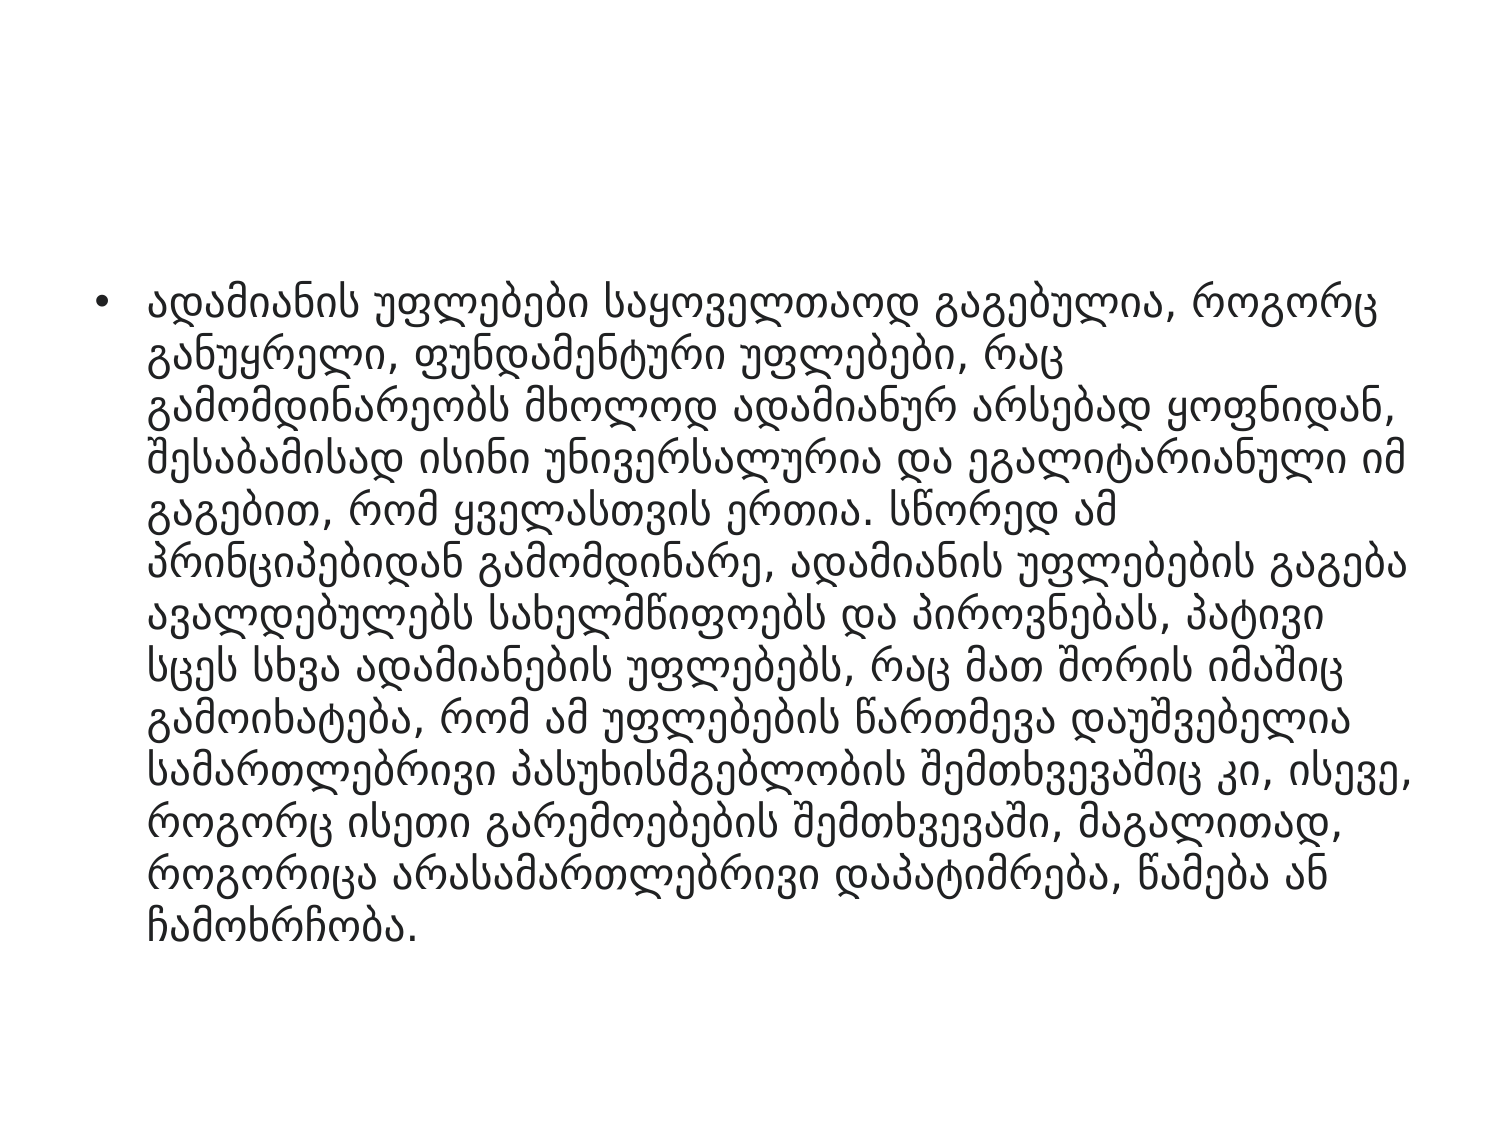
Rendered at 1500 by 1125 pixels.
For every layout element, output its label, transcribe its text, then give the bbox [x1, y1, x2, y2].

list ადამიანის უფლებები საყოველთაოდ გაგებულია, როგორც განუყრელი, ფუნდამენტური უფლებები, რაც გამომდინარეობს მხოლოდ ადამიანურ არსებად ყოფნიდან, შესაბამისად ისინი უნივერსალურია და ეგალიტარიანული იმ გაგებით, რომ ყველასთვის ერთია. სწორედ ამ პრინციპებიდან გამომდინარე, ადამიანის უფლებების გაგება ავალდებულებს სახელმწიფოებს და პიროვნებას, პატივი სცეს სხვა ადამიანების უფლებებს, რაც მათ შორის იმაშიც გამოიხატება, რომ ამ უფლებების წართმევა დაუშვებელია სამართლებრივი პასუხისმგებლობის შემთხვევაშიც კი, ისევე, როგორც ისეთი გარემოებების შემთხვევაში, მაგალითად, როგორიცა არასამართლებრივი დაპატიმრება, წამება ან ჩამოხრჩობა. [79, 266, 1430, 1010]
